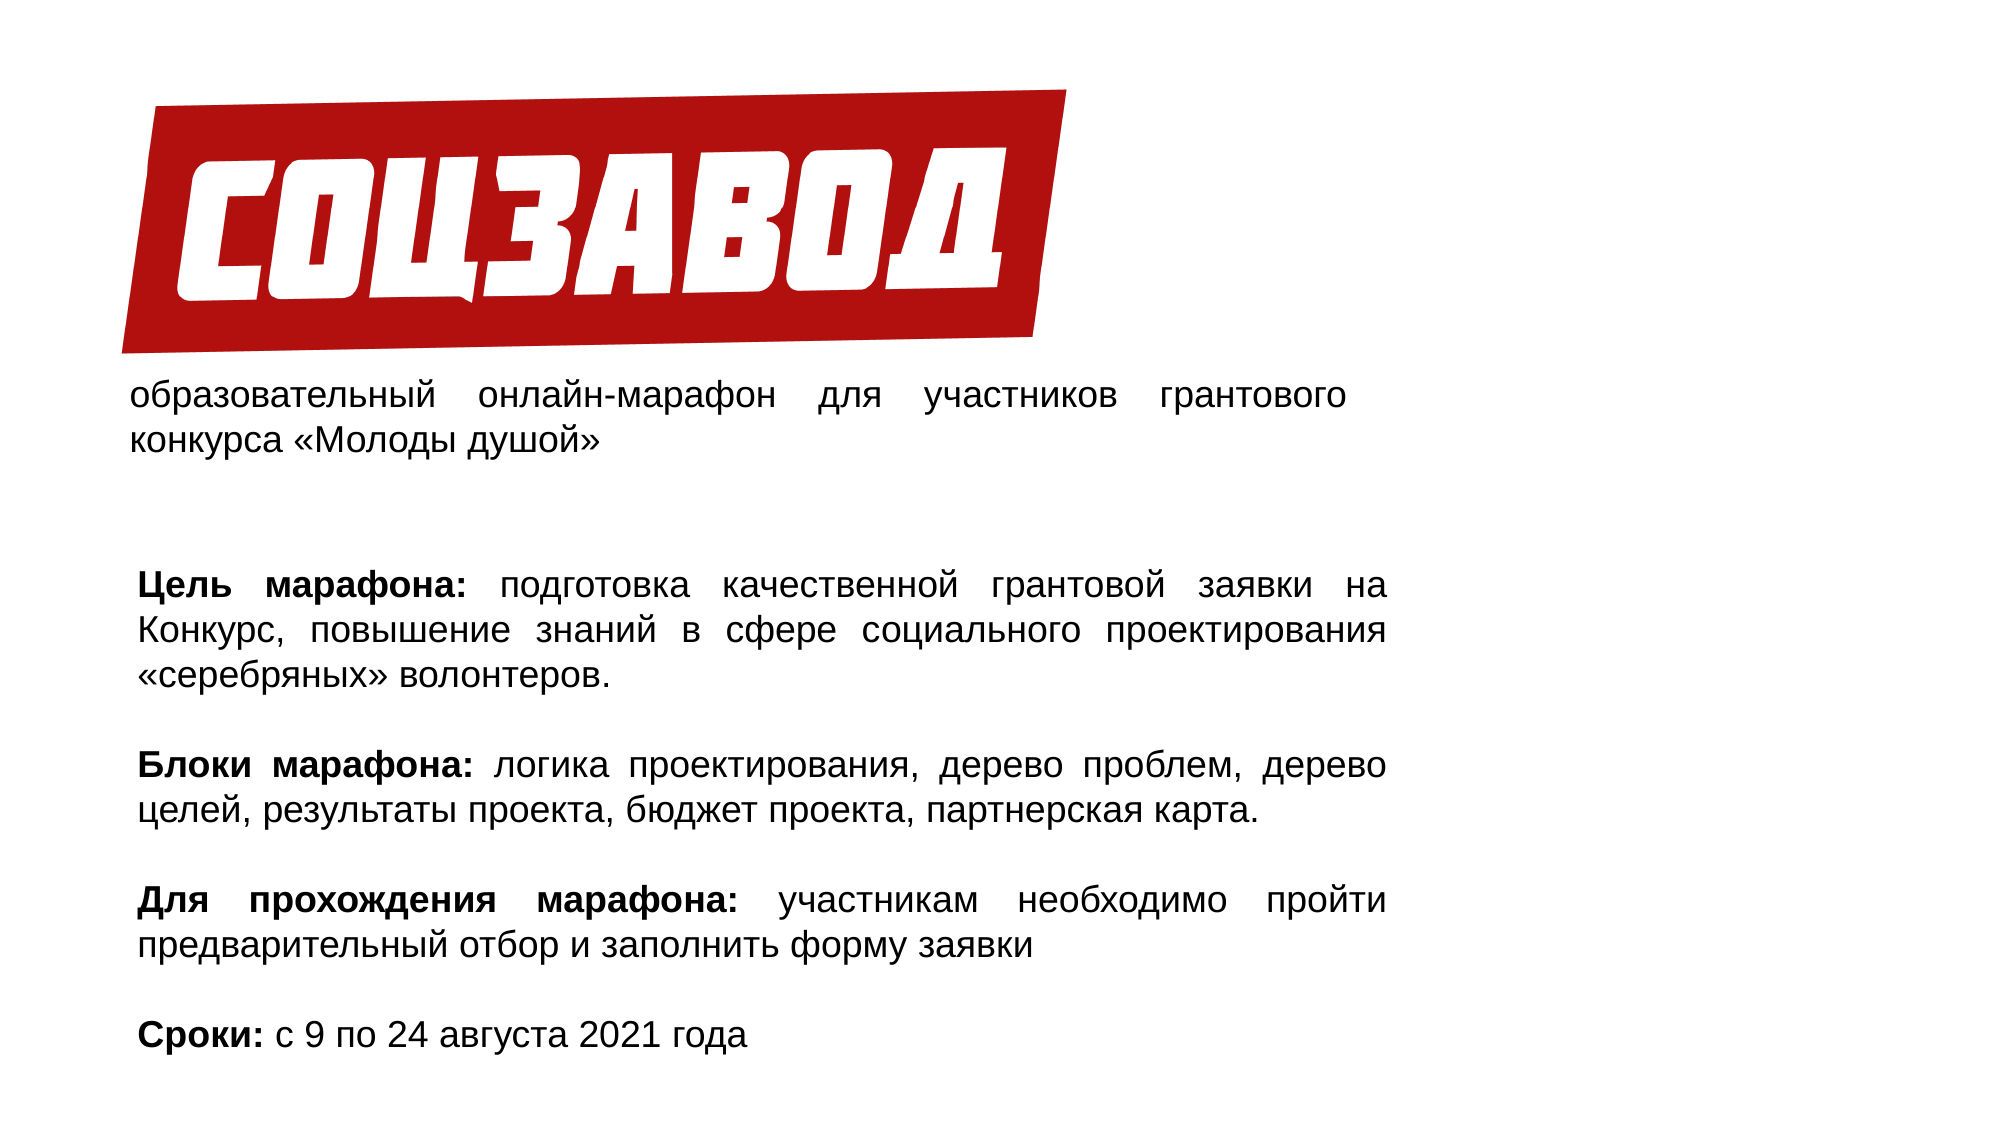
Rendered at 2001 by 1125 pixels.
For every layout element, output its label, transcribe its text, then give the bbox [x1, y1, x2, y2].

text_box образовательный онлайн-марафон для участников грантового конкурса «Молоды душой» [112, 362, 1363, 469]
picture [0, 28, 1213, 417]
text_box Цель марафона: подготовка качественной грантовой заявки на Конкурс, повышение знаний в сфере социального проектирования «серебряных» волонтеров. Блоки марафона: логика проектирования, дерево проблем, дерево целей, результаты проекта, бюджет проекта, партнерская карта. Для прохождения марафона: участникам необходимо пройти предварительный отбор и заполнить форму заявки Сроки: с 9 по 24 августа 2021 года [137, 512, 1388, 1055]
